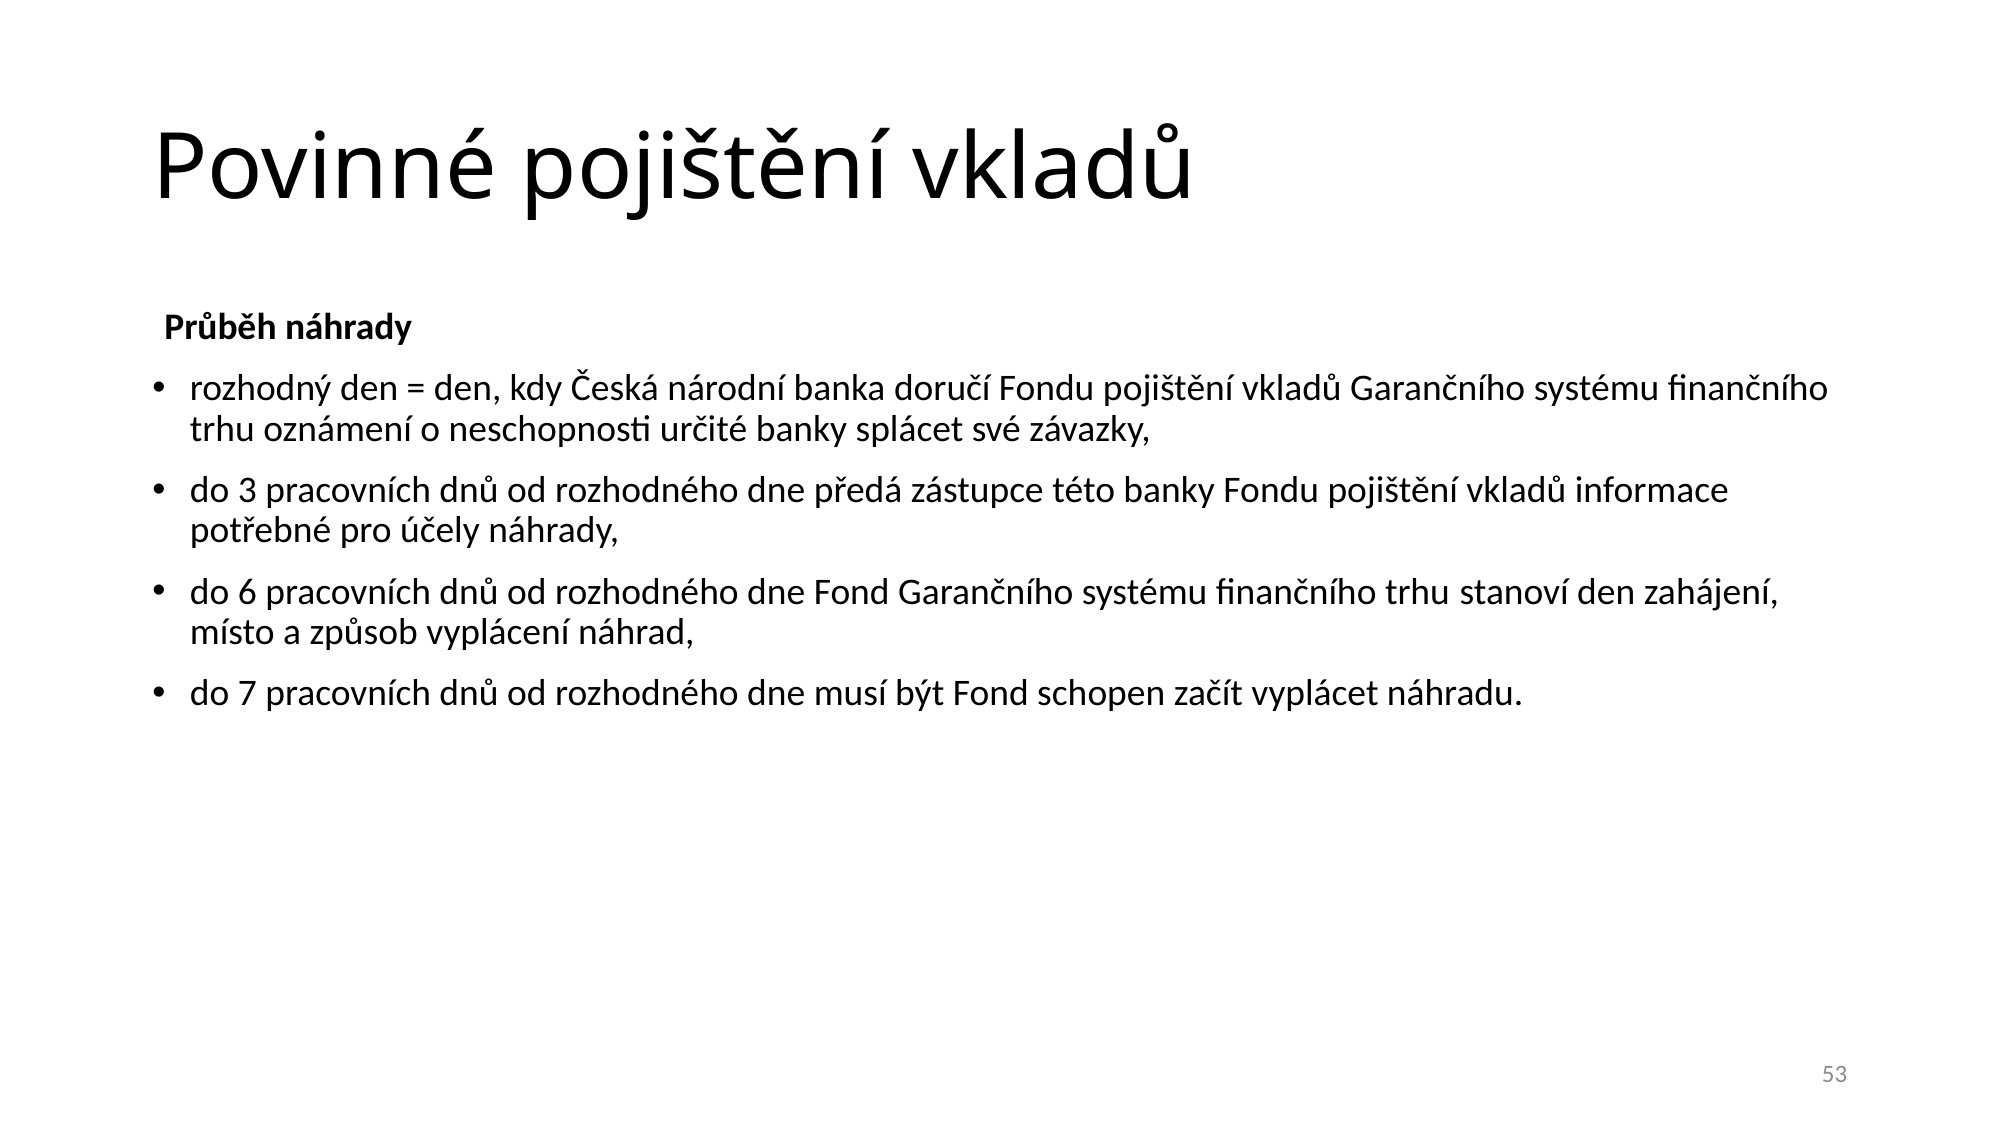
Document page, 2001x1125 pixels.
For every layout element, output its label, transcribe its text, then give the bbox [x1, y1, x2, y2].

title Povinné pojištění vkladů [137, 59, 1863, 278]
slide_number 53 [1412, 1042, 1863, 1103]
list Průběh náhrady rozhodný den = den, kdy Česká národní banka doručí Fondu pojištění vkladů Garančního systému finančního trhu oznámení o neschopnosti určité banky splácet své závazky, do 3 pracovních dnů od rozhodného dne předá zástupce této banky Fondu pojištění vkladů informace potřebné pro účely náhrady, do 6 pracovních dnů od rozhodného dne Fond Garančního systému finančního trhu stanoví den zahájení, místo a způsob vyplácení náhrad, do 7 pracovních dnů od rozhodného dne musí být Fond schopen začít vyplácet náhradu. [137, 299, 1863, 1014]
